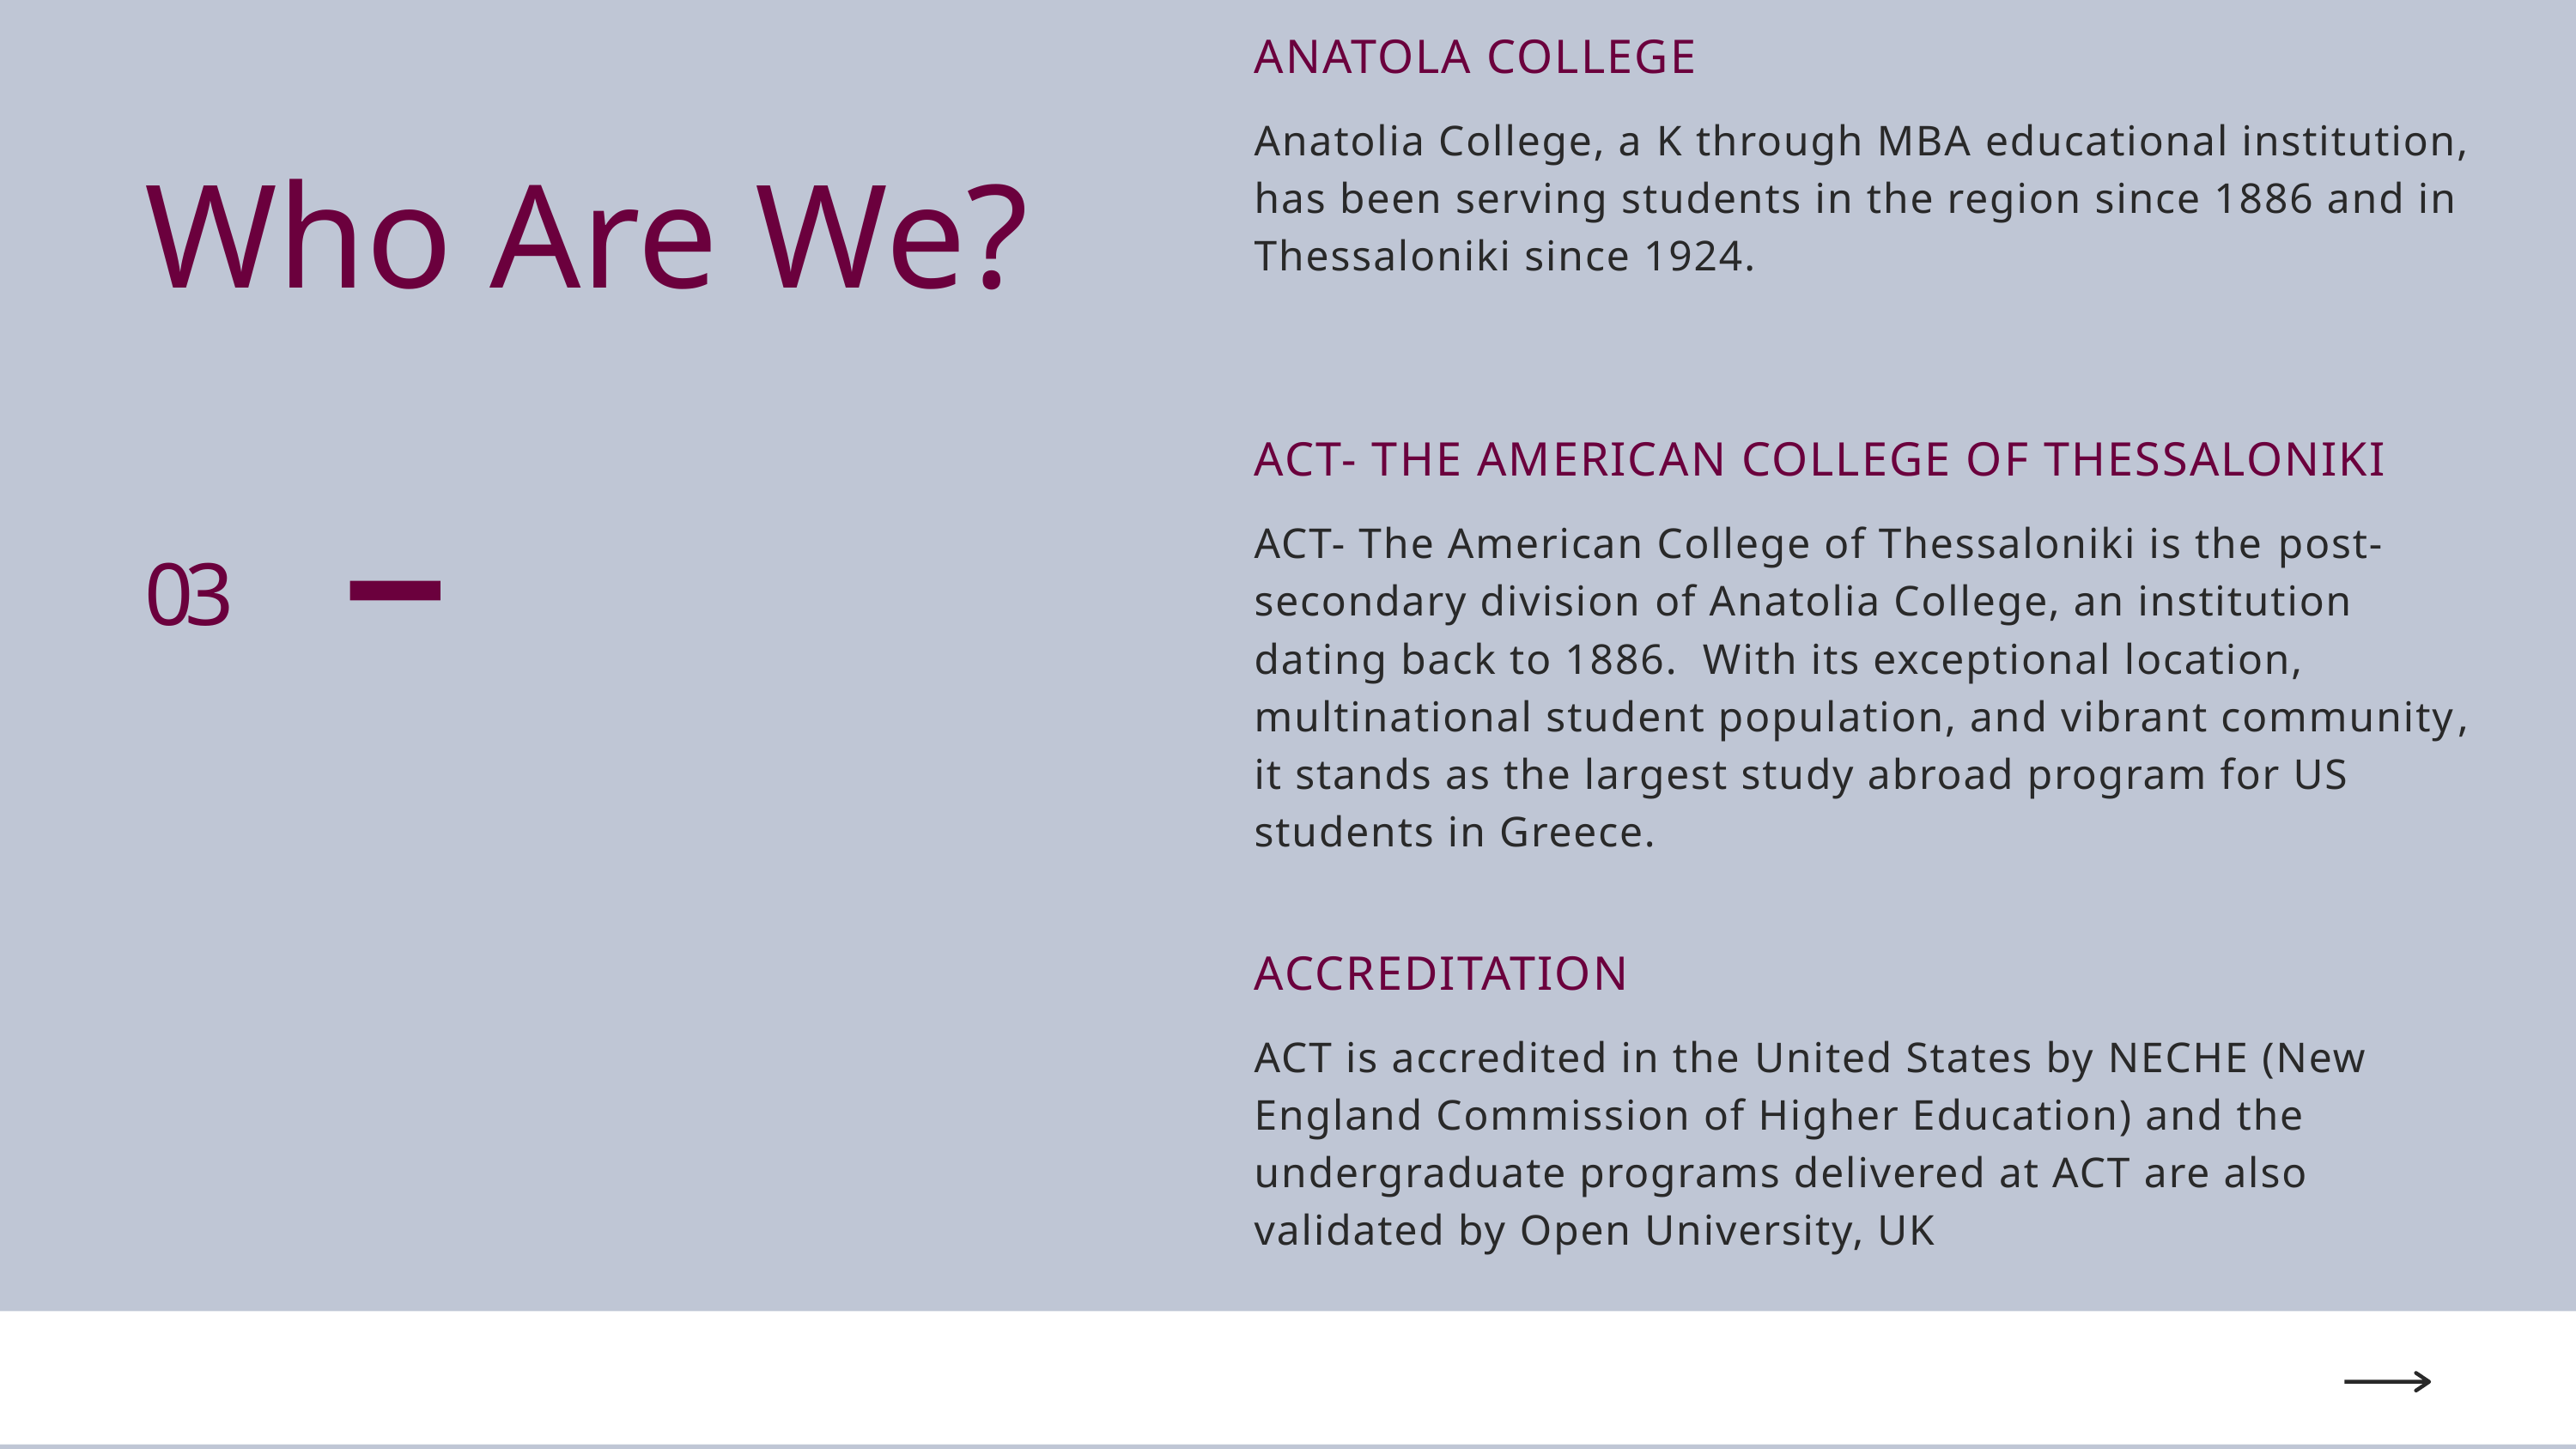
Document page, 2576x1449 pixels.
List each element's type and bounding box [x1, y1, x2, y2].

text_box [144, 145, 1049, 642]
text_box [1254, 23, 2484, 1244]
text_box [2344, 1370, 2432, 1393]
text_box [0, 1311, 2576, 1445]
